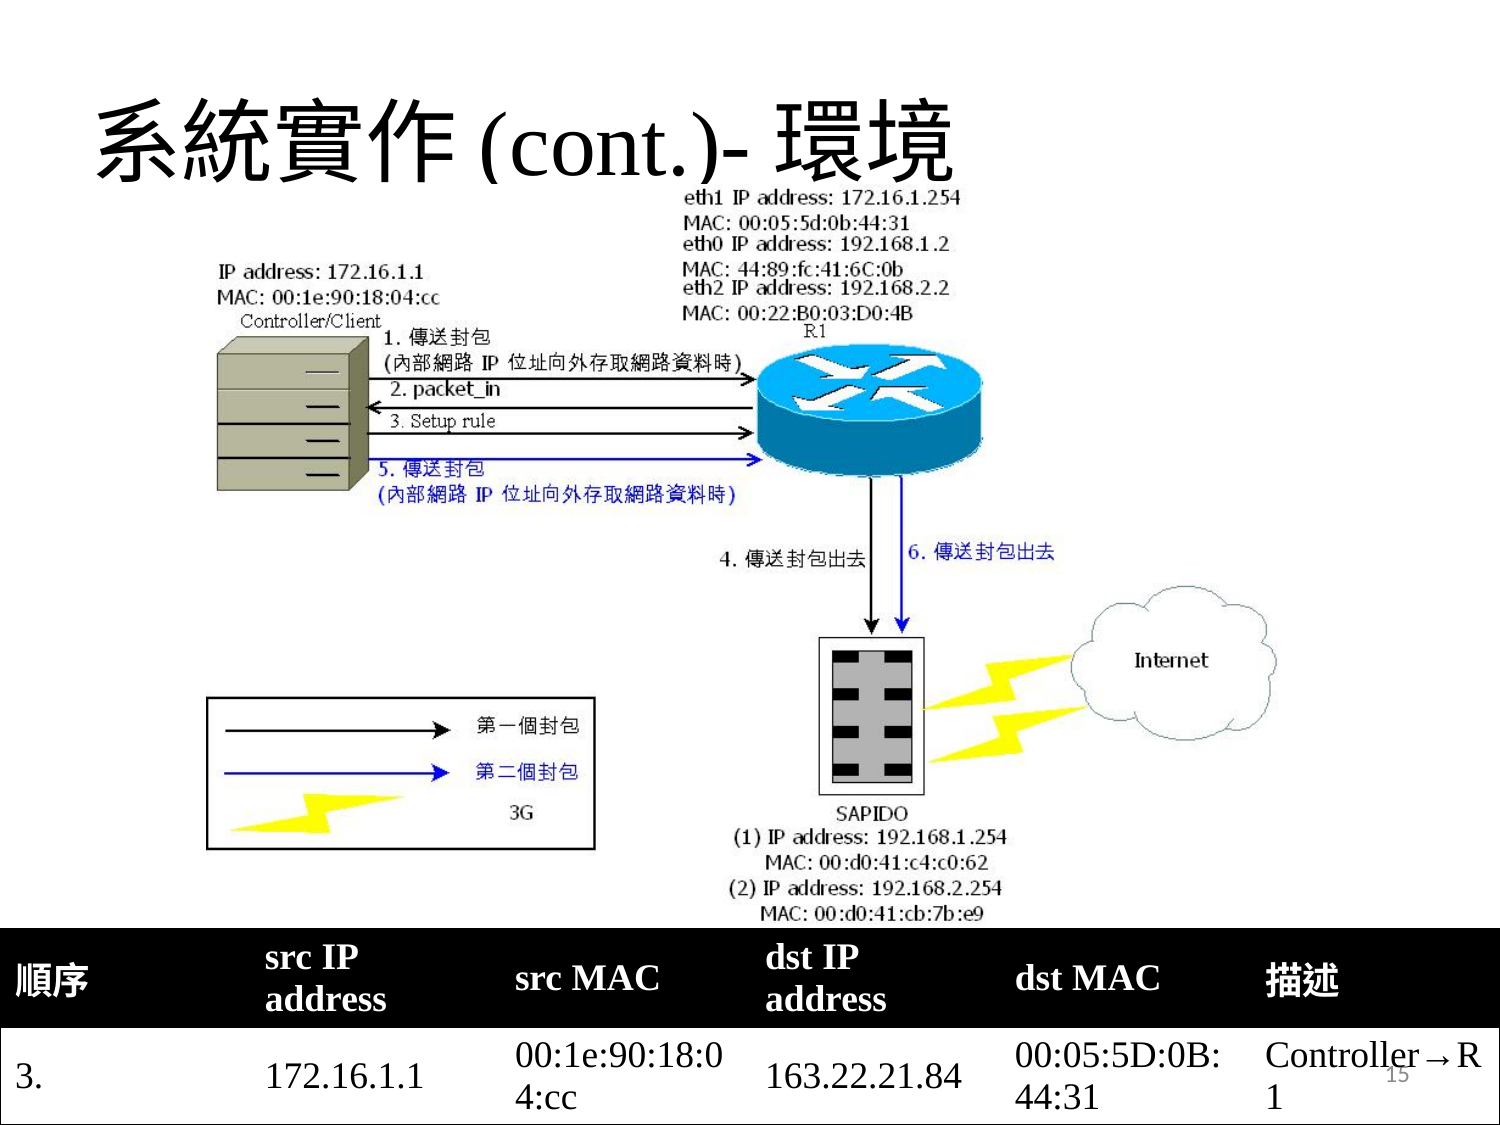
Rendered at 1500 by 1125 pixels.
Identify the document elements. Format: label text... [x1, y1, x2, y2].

table_header src IP address [250, 936, 500, 1026]
table_cell 3. [1, 1028, 250, 1124]
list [206, 184, 1278, 928]
table_header src MAC [500, 936, 750, 1026]
table_cell 163.22.21.84 [750, 1028, 1000, 1124]
table_cell 172.16.1.1 [250, 1028, 500, 1124]
title 系統實作(cont.)-環境 [75, 45, 1425, 233]
table_cell 00:1e:90:18:04:cc [500, 1028, 750, 1124]
table_cell 00:05:5D:0B:44:31 [1000, 1028, 1250, 1124]
table_cell Controller→R1 [1250, 1028, 1499, 1124]
table_header 描述 [1250, 929, 1499, 1026]
table_header dst IP address [750, 936, 1000, 1026]
table_header dst MAC [1000, 936, 1250, 1026]
table_header 順序 [1, 929, 250, 1026]
